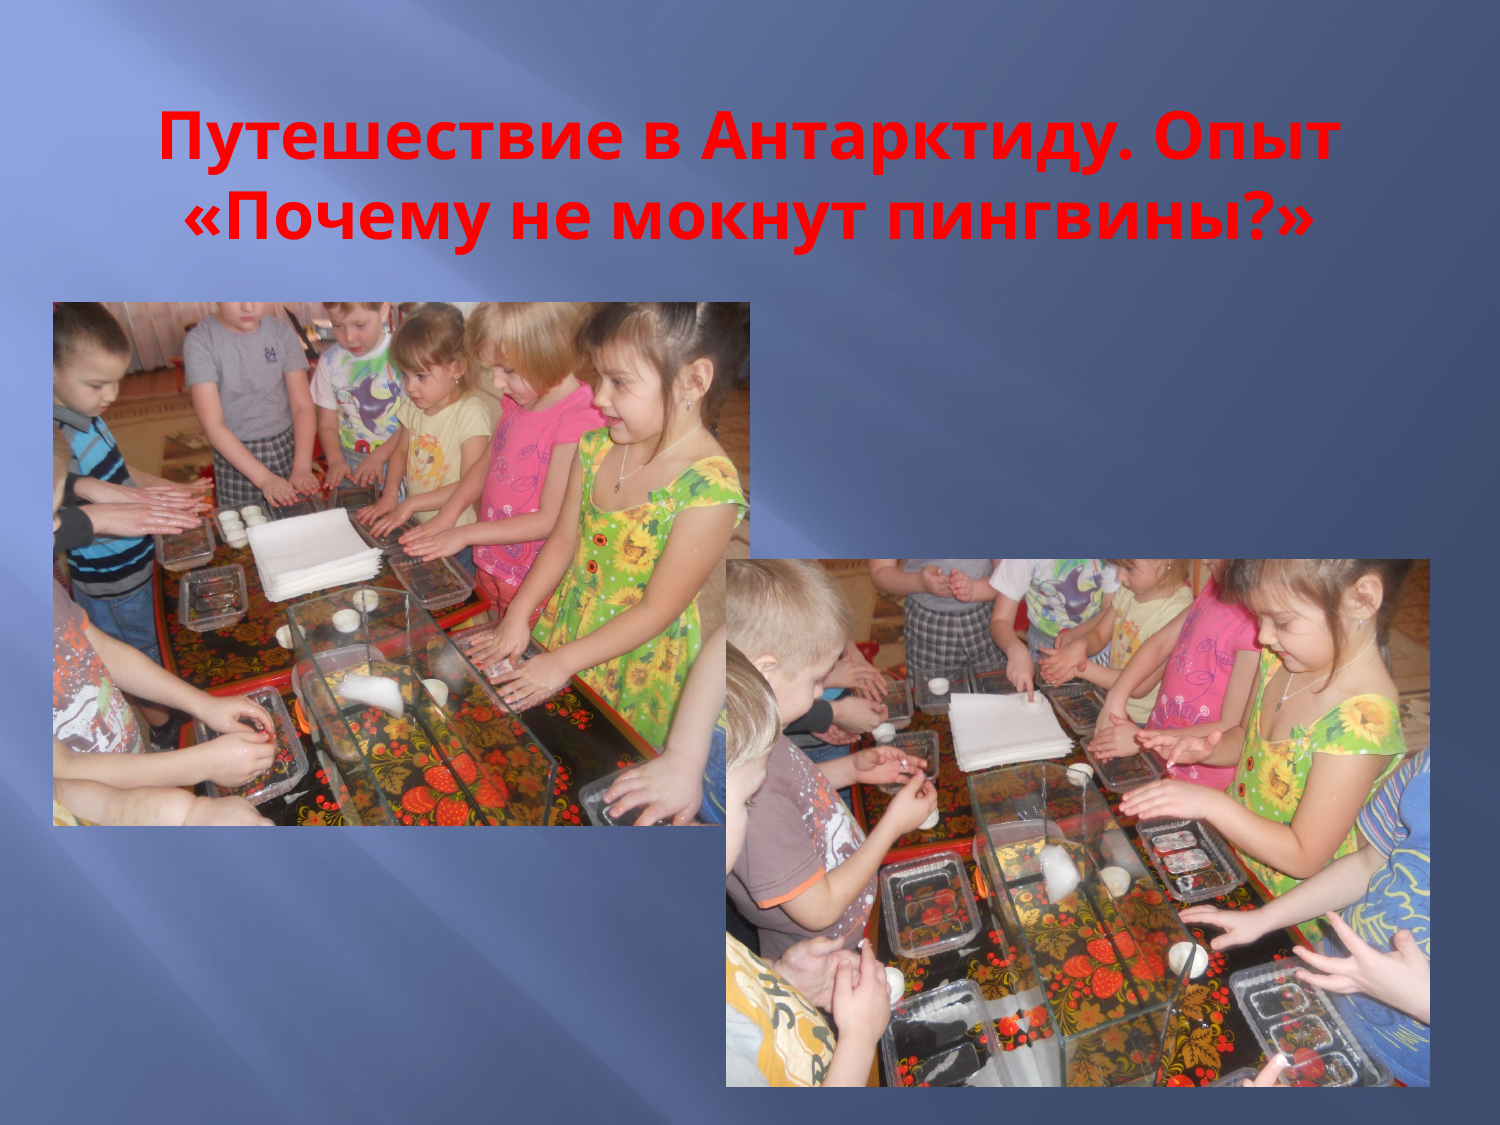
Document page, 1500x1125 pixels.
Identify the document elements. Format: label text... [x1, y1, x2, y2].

title Путешествие в Антарктиду. Опыт «Почему не мокнут пингвины?» [75, 42, 1425, 303]
picture [52, 302, 1430, 1087]
